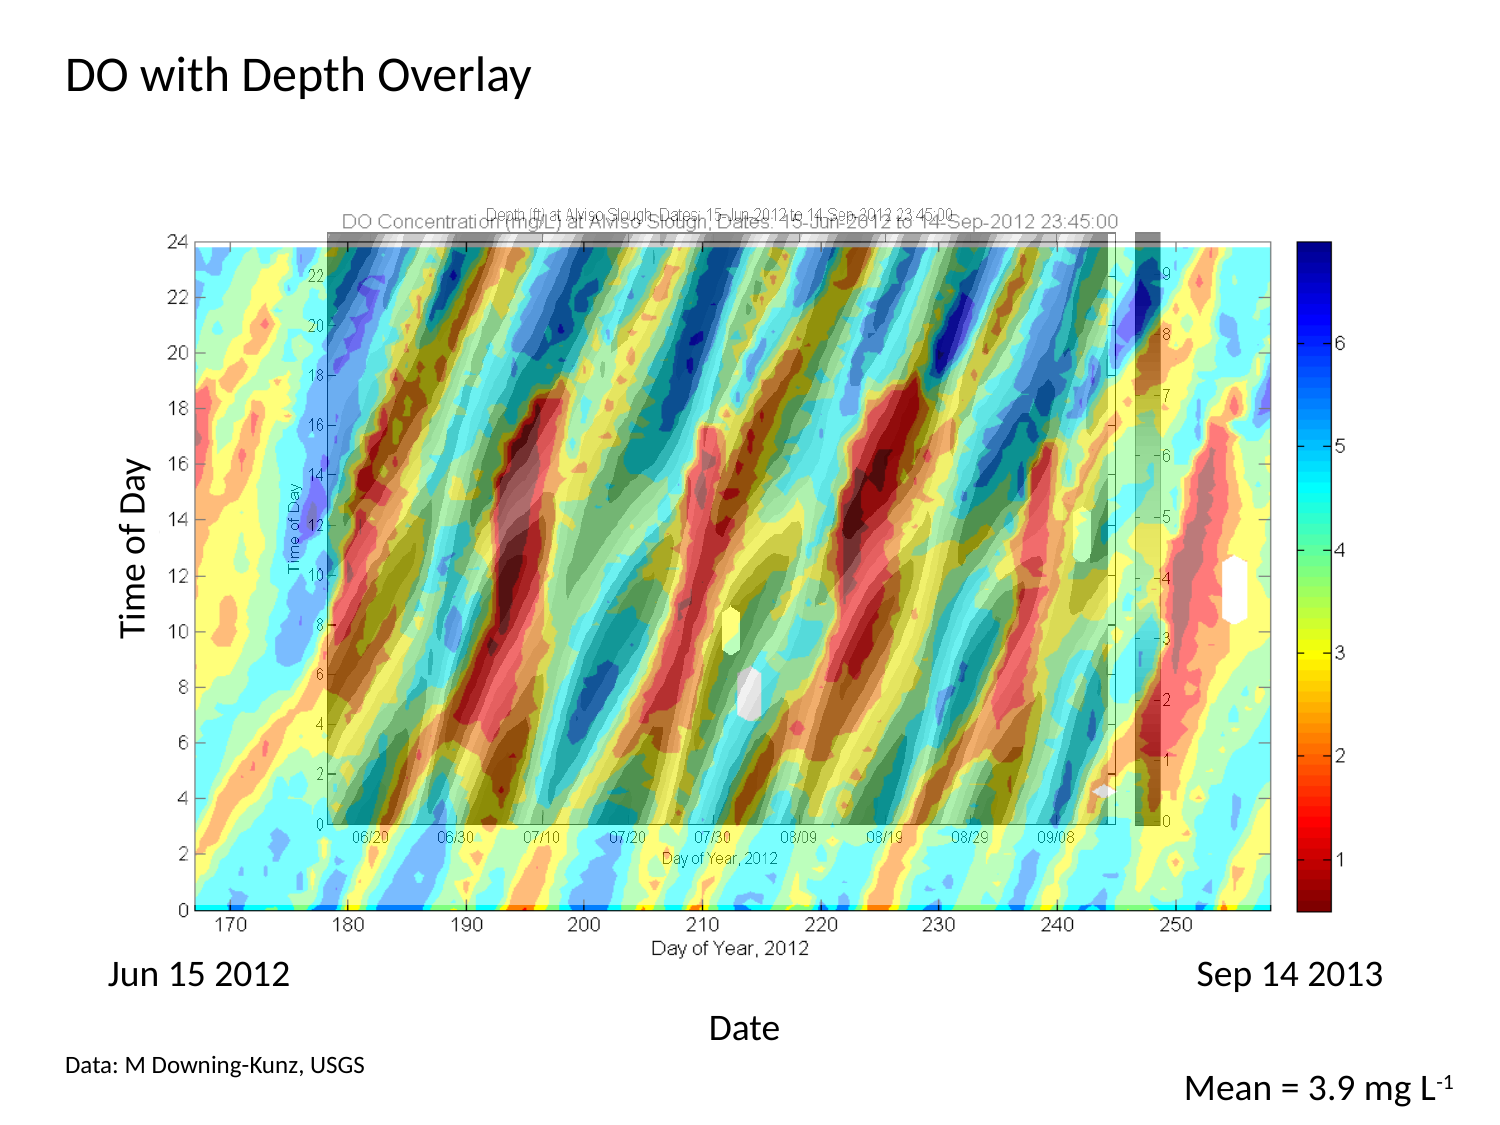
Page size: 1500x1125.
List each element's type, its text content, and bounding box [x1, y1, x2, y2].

text_box DO with Depth Overlay [50, 34, 1463, 109]
picture [0, 177, 1500, 1000]
text_box Mean = 3.9 mg L-1 [1169, 1055, 1500, 1116]
text_box Data: M Downing-Kunz, USGS [50, 1041, 436, 1086]
text_box Date [599, 1009, 890, 1056]
